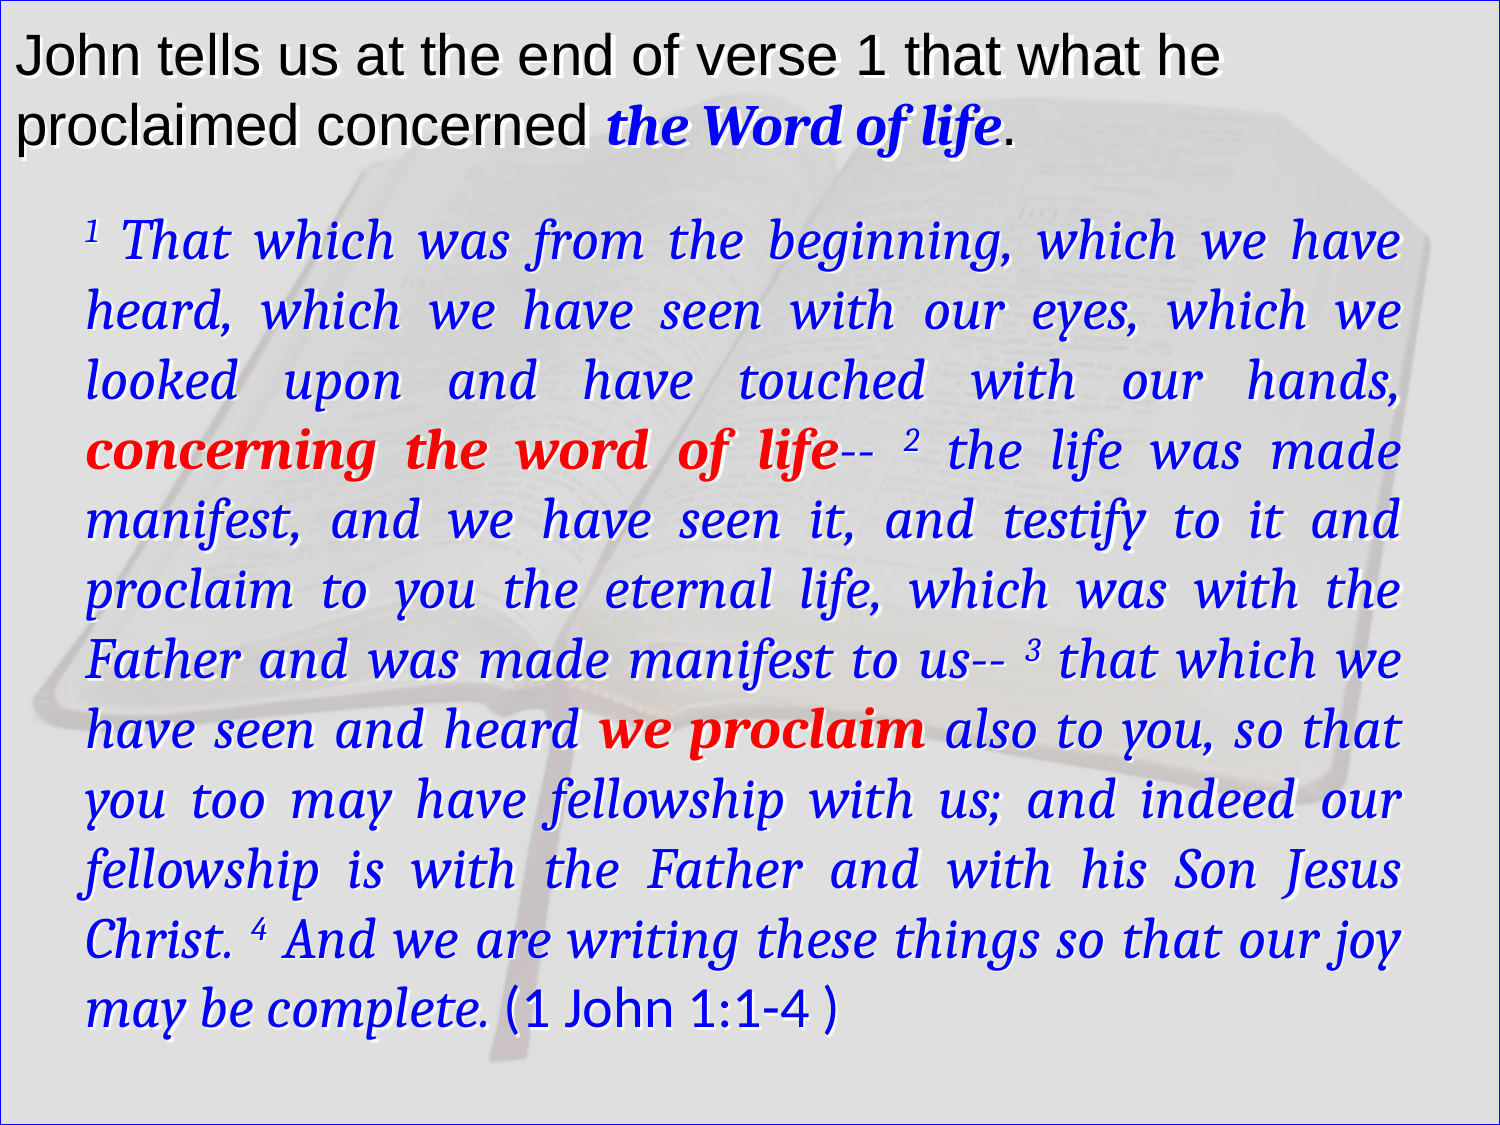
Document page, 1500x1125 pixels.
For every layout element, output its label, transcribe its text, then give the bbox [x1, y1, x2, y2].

subtitle 1 That which was from the beginning, which we have heard, which we have seen with our eyes, which we looked upon and have touched with our hands, concerning the word of life-- 2 the life was made manifest, and we have seen it, and testify to it and proclaim to you the eternal life, which was with the Father and was made manifest to us-- 3 that which we have seen and heard we proclaim also to you, so that you too may have fellowship with us; and indeed our fellowship is with the Father and with his Son Jesus Christ. 4 And we are writing these things so that our joy may be complete. (1 John 1:1-4 ) [70, 193, 1418, 1110]
title John tells us at the end of verse 1 that what he proclaimed concerned the Word of life. [0, 0, 1500, 175]
